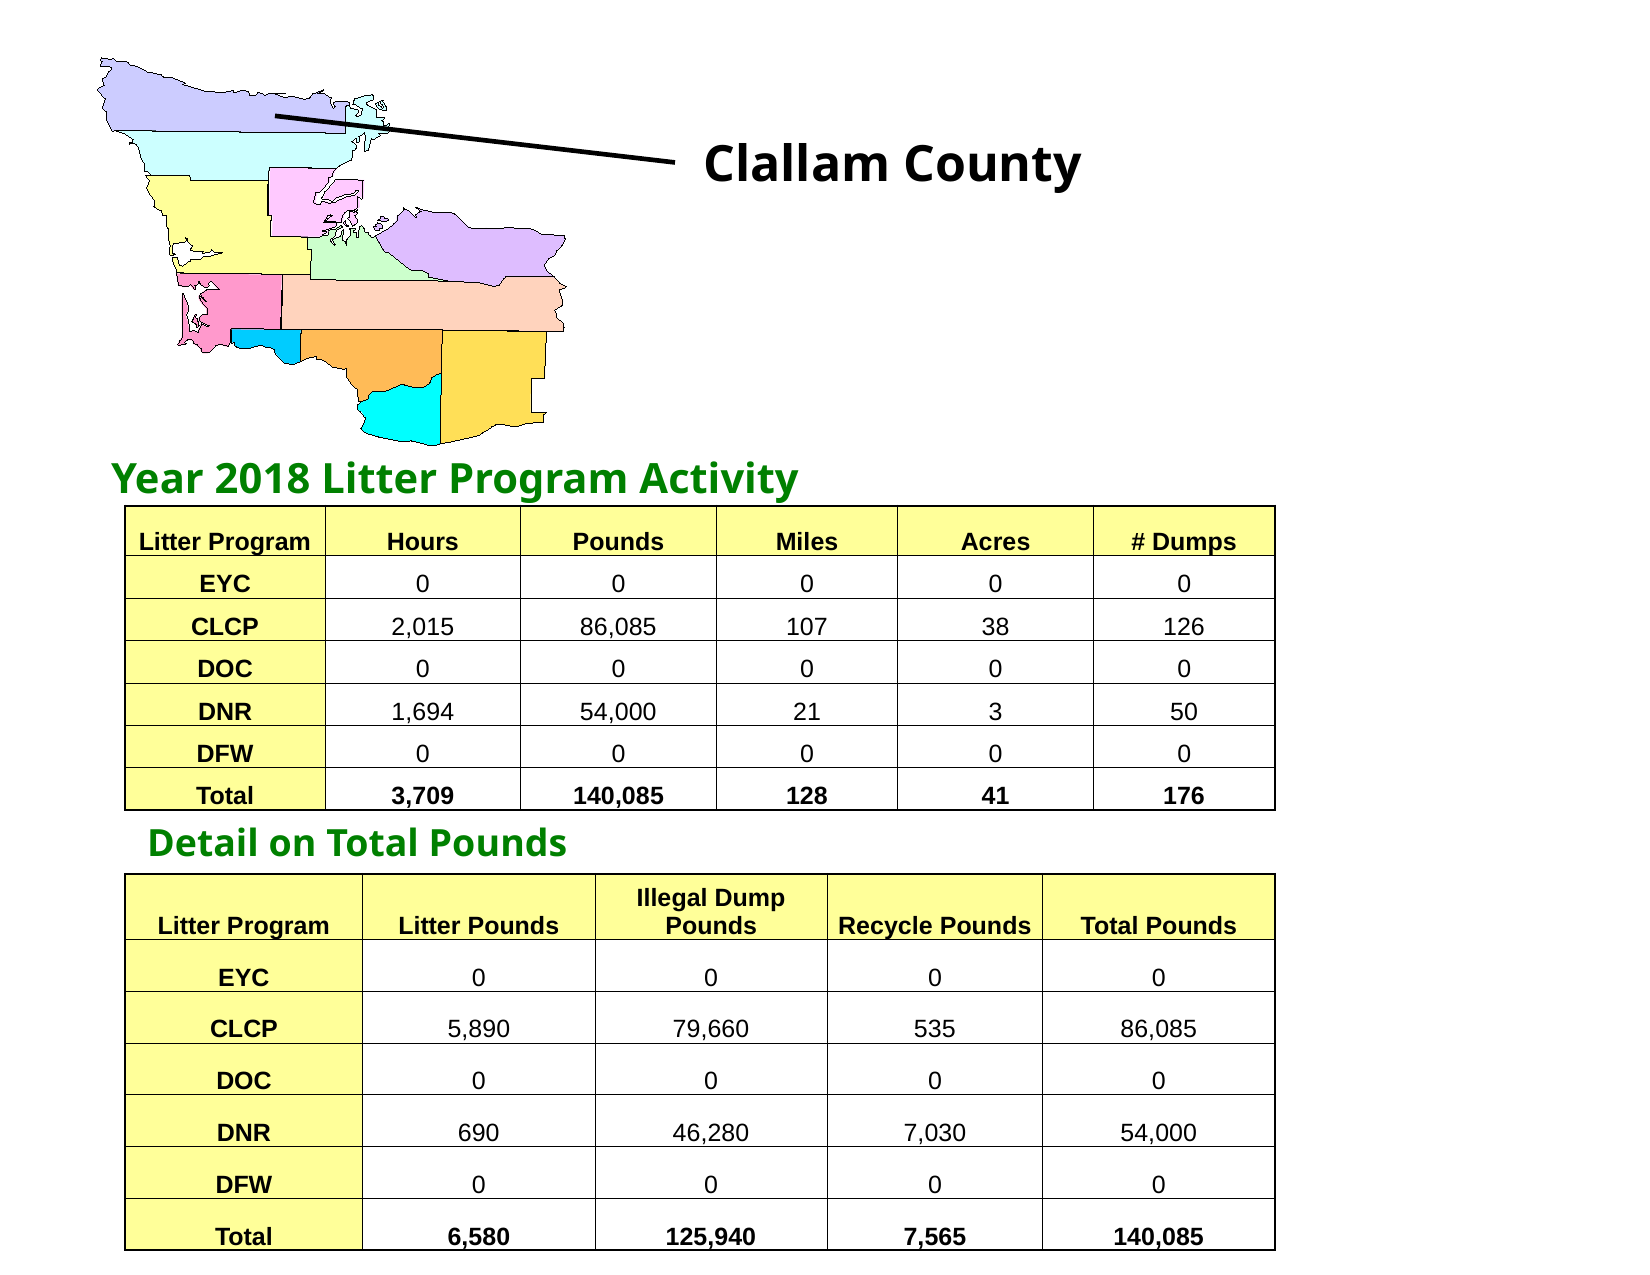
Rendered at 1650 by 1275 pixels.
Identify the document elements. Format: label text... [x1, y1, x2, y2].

table_cell 7,030 [828, 1095, 1042, 1146]
table_cell 0 [363, 940, 595, 991]
table_header Litter Program [126, 507, 325, 555]
text_box Detail on Total Pounds [132, 812, 583, 872]
table_cell EYC [126, 940, 362, 991]
text_box Clallam County [688, 124, 1097, 200]
table_cell 125,940 [596, 1199, 827, 1249]
table_cell 0 [898, 556, 1093, 598]
table_cell DNR [126, 684, 325, 725]
table_cell 128 [717, 768, 897, 809]
table_cell 0 [828, 940, 1042, 991]
table_cell 79,660 [596, 992, 827, 1043]
table_cell 5,890 [363, 992, 595, 1043]
table_header # Dumps [1094, 507, 1274, 555]
table_cell 140,085 [1043, 1199, 1274, 1249]
table_cell 0 [1094, 556, 1274, 598]
table_cell CLCP [126, 599, 325, 640]
table_cell 0 [1043, 940, 1274, 991]
table_cell 140,085 [521, 768, 716, 809]
table_cell 41 [898, 768, 1093, 809]
table_header Acres [898, 507, 1093, 555]
table_cell 0 [1094, 726, 1274, 767]
table_cell 6,580 [363, 1199, 595, 1249]
table_cell 0 [596, 1147, 827, 1198]
table_cell 0 [326, 726, 520, 767]
table_cell 0 [363, 1147, 595, 1198]
table_header Litter Program [126, 875, 362, 939]
table_header Recycle Pounds [828, 875, 1042, 939]
table_cell DFW [126, 1147, 362, 1198]
table_cell 0 [898, 641, 1093, 683]
table_cell 86,085 [521, 599, 716, 640]
table_cell 54,000 [521, 684, 716, 725]
text_box Year 2018 Litter Program Activity [96, 443, 884, 509]
table_cell 0 [521, 726, 716, 767]
table_cell DFW [126, 726, 325, 767]
table_cell 54,000 [1043, 1095, 1274, 1146]
table_cell 21 [717, 684, 897, 725]
table_cell 0 [521, 556, 716, 598]
table_cell 2,015 [326, 599, 520, 640]
table_cell DOC [126, 1044, 362, 1094]
table_cell 0 [521, 641, 716, 683]
table_cell DOC [126, 641, 325, 683]
table_cell 0 [828, 1147, 1042, 1198]
table_header Illegal Dump Pounds [596, 875, 827, 939]
table_cell EYC [126, 556, 325, 598]
table_header Pounds [521, 507, 716, 555]
table_cell Total [126, 768, 325, 809]
table_cell DNR [126, 1095, 362, 1146]
table_cell 86,085 [1043, 992, 1274, 1043]
table_cell 126 [1094, 599, 1274, 640]
table_cell 0 [717, 726, 897, 767]
table_cell 0 [898, 726, 1093, 767]
table_cell 0 [596, 1044, 827, 1094]
table_header Total Pounds [1043, 875, 1274, 939]
table_cell 46,280 [596, 1095, 827, 1146]
table_cell 3 [898, 684, 1093, 725]
table_cell 0 [363, 1044, 595, 1094]
table_cell 0 [1043, 1147, 1274, 1198]
table_cell 690 [363, 1095, 595, 1146]
table_cell 176 [1094, 768, 1274, 809]
table_cell 535 [828, 992, 1042, 1043]
table_cell 0 [717, 556, 897, 598]
table_cell 0 [1094, 641, 1274, 683]
table_header Hours [326, 507, 520, 555]
table_cell 0 [717, 641, 897, 683]
table_cell Total [126, 1199, 362, 1249]
table_cell 0 [326, 556, 520, 598]
table_cell 7,565 [828, 1199, 1042, 1249]
table_cell 3,709 [326, 768, 520, 809]
table_header Litter Pounds [363, 875, 595, 939]
table_cell 38 [898, 599, 1093, 640]
table_cell 0 [596, 940, 827, 991]
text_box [96, 57, 567, 446]
table_cell 0 [828, 1044, 1042, 1094]
table_cell 0 [326, 641, 520, 683]
table_cell 1,694 [326, 684, 520, 725]
table_header Miles [717, 507, 897, 555]
table_cell 50 [1094, 684, 1274, 725]
table_cell CLCP [126, 992, 362, 1043]
table_cell 0 [1043, 1044, 1274, 1094]
table_cell 107 [717, 599, 897, 640]
